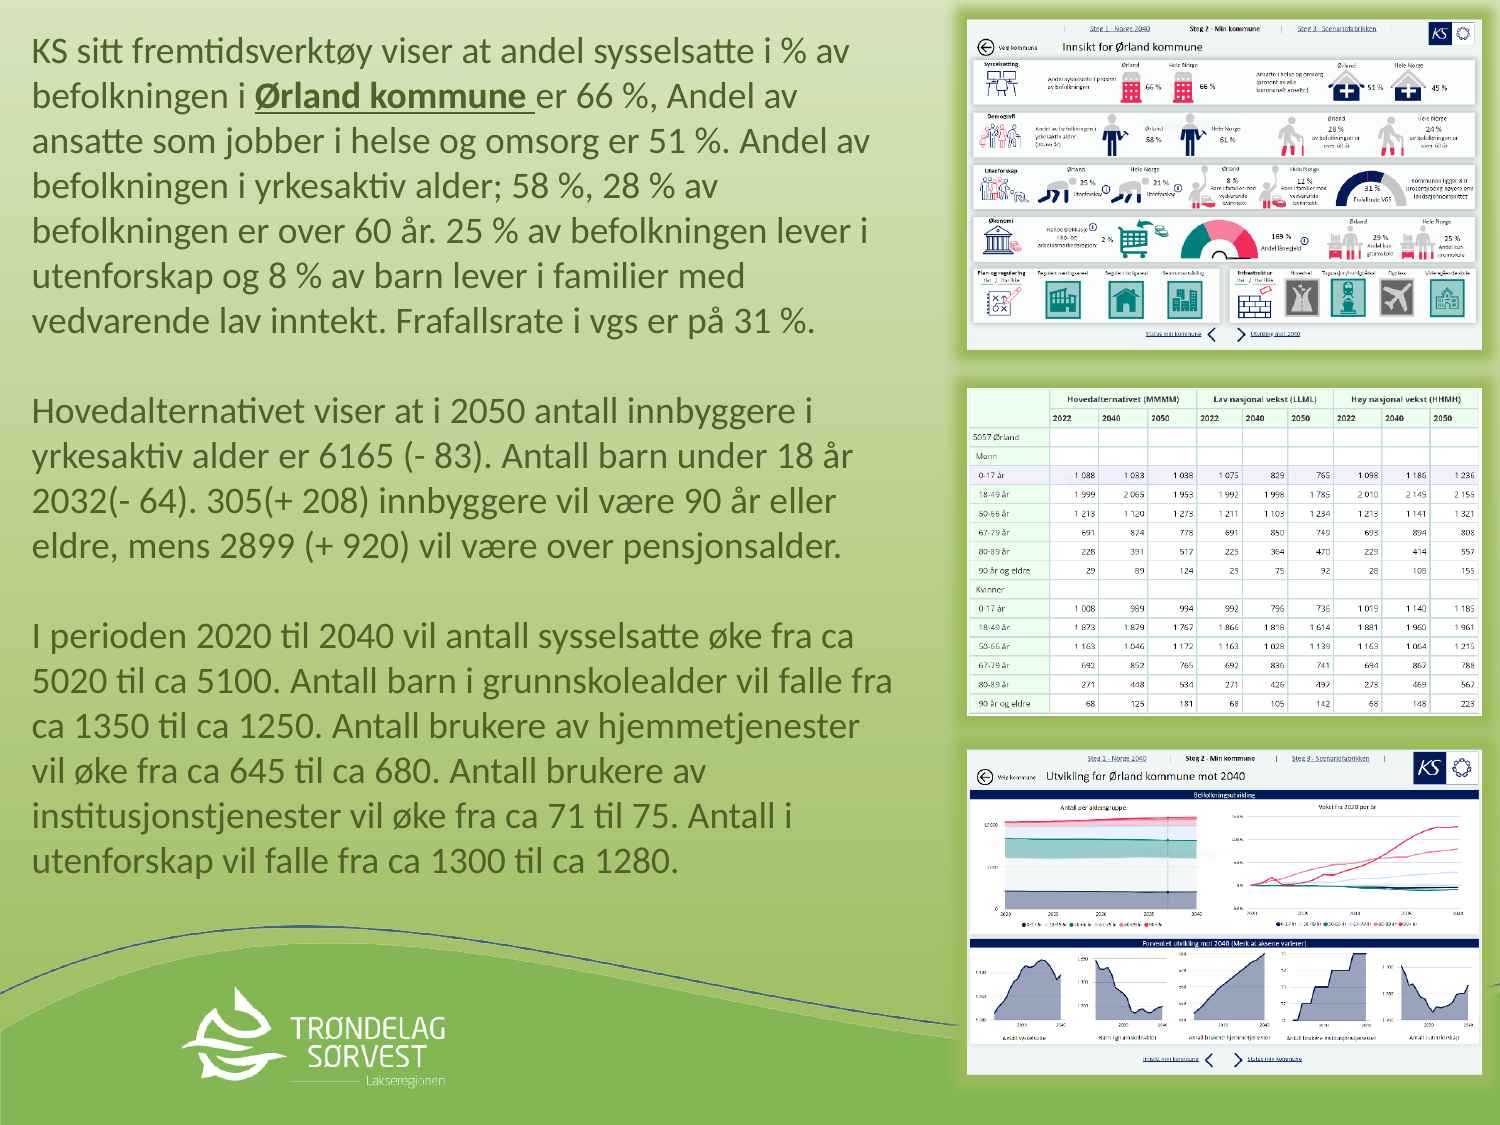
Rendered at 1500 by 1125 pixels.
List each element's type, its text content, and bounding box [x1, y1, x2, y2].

text_box KS sitt fremtidsverktøy viser at andel sysselsatte i % av befolkningen i Ørland kommune er 66 %, Andel av ansatte som jobber i helse og omsorg er 51 %. Andel av befolkningen i yrkesaktiv alder; 58 %, 28 % av befolkningen er over 60 år. 25 % av befolkningen lever i utenforskap og 8 % av barn lever i familier med vedvarende lav inntekt. Frafallsrate i vgs er på 31 %. Hovedalternativet viser at i 2050 antall innbyggere i yrkesaktiv alder er 6165 (- 83). Antall barn under 18 år 2032(- 64). 305(+ 208) innbyggere vil være 90 år eller eldre, mens 2899 (+ 920) vil være over pensjonsalder. I perioden 2020 til 2040 vil antall sysselsatte øke fra ca 5020 til ca 5100. Antall barn i grunnskolealder vil falle fra ca 1350 til ca 1250. Antall brukere av hjemmetjenester vil øke fra ca 645 til ca 680. Antall brukere av institusjonstjenester vil øke fra ca 71 til 75. Antall i utenforskap vil falle fra ca 1300 til ca 1280. [16, 19, 915, 924]
picture [967, 388, 1483, 717]
picture [967, 18, 1483, 351]
picture [0, 748, 1500, 1125]
